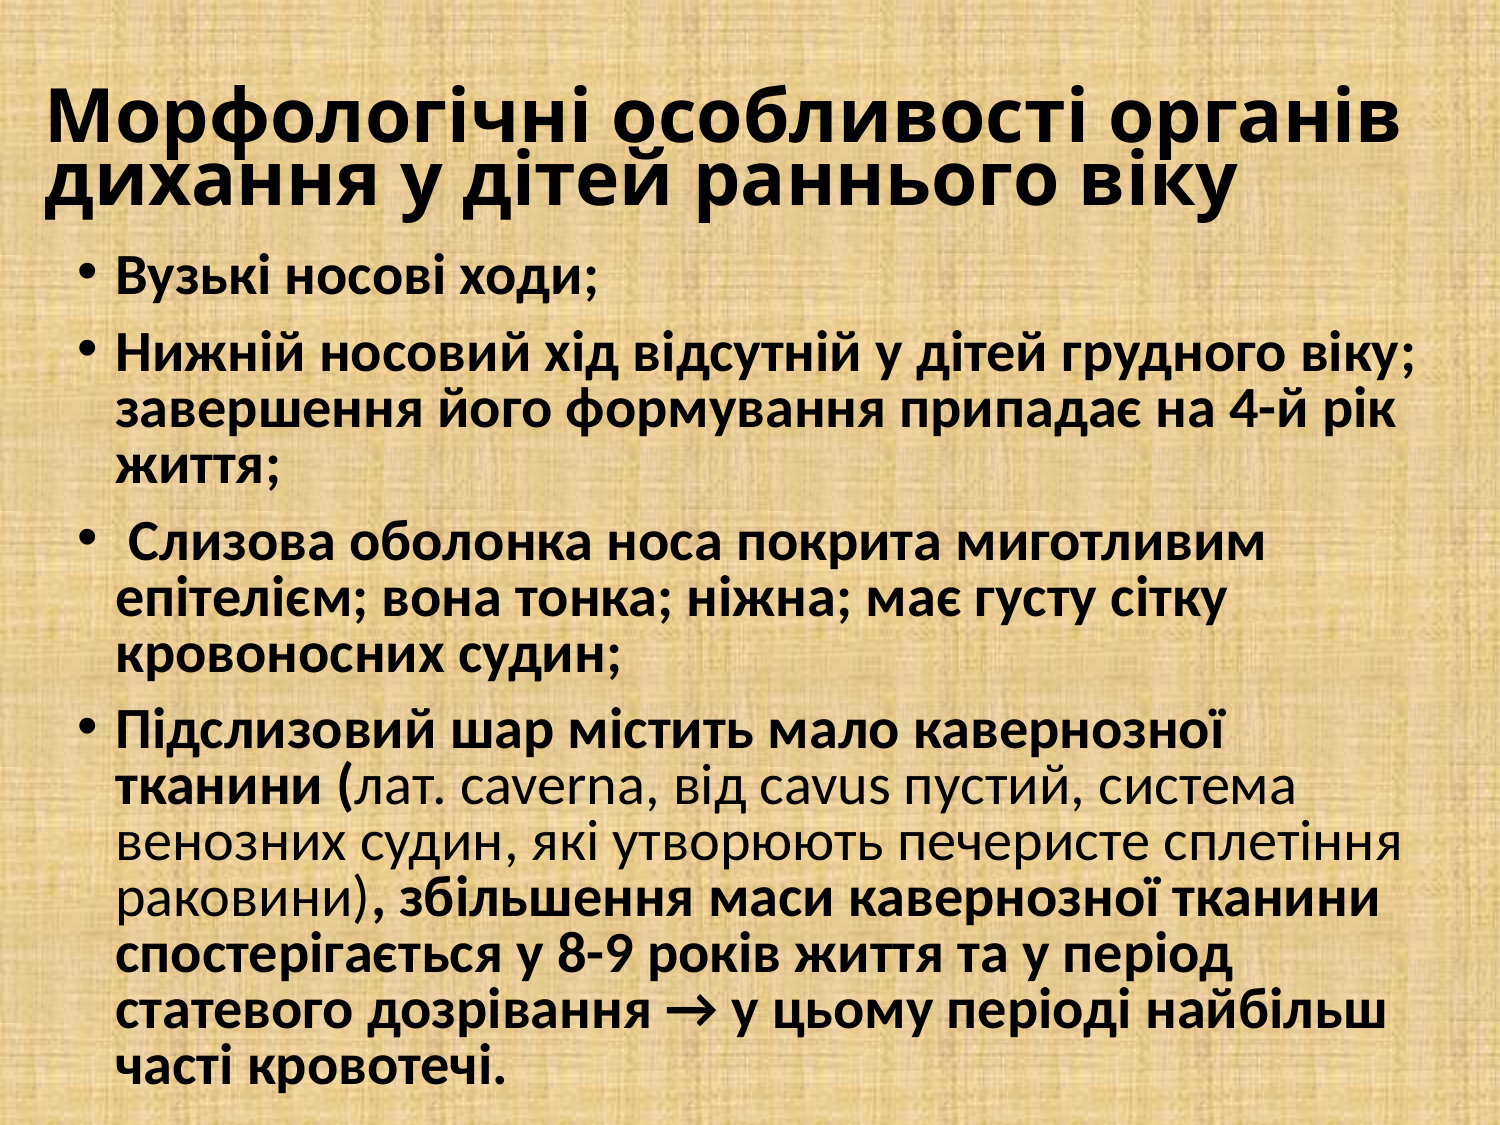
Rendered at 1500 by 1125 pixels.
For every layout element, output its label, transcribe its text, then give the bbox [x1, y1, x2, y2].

title Морфологічні особливості органів дихання у дітей раннього віку [29, 79, 1454, 232]
picture [0, 0, 1500, 1125]
list Вузькі носові ходи; Нижній носовий хід відсутній у дітей грудного віку; завершення його формування припадає на 4-й рік життя; Слизова оболонка носа покрита миготливим епітелієм; вона тонка; ніжна; має густу сітку кровоносних судин; Підслизовий шар містить мало кавернозної тканини (лат. caverna, від cavus пустий, система венозних судин, які утворюють печеристе сплетіння раковини), збільшення маси кавернозної тканини спостерігається у 8-9 років життя та у період статевого дозрівання → у цьому періоді найбільш часті кровотечі. [62, 241, 1440, 1125]
